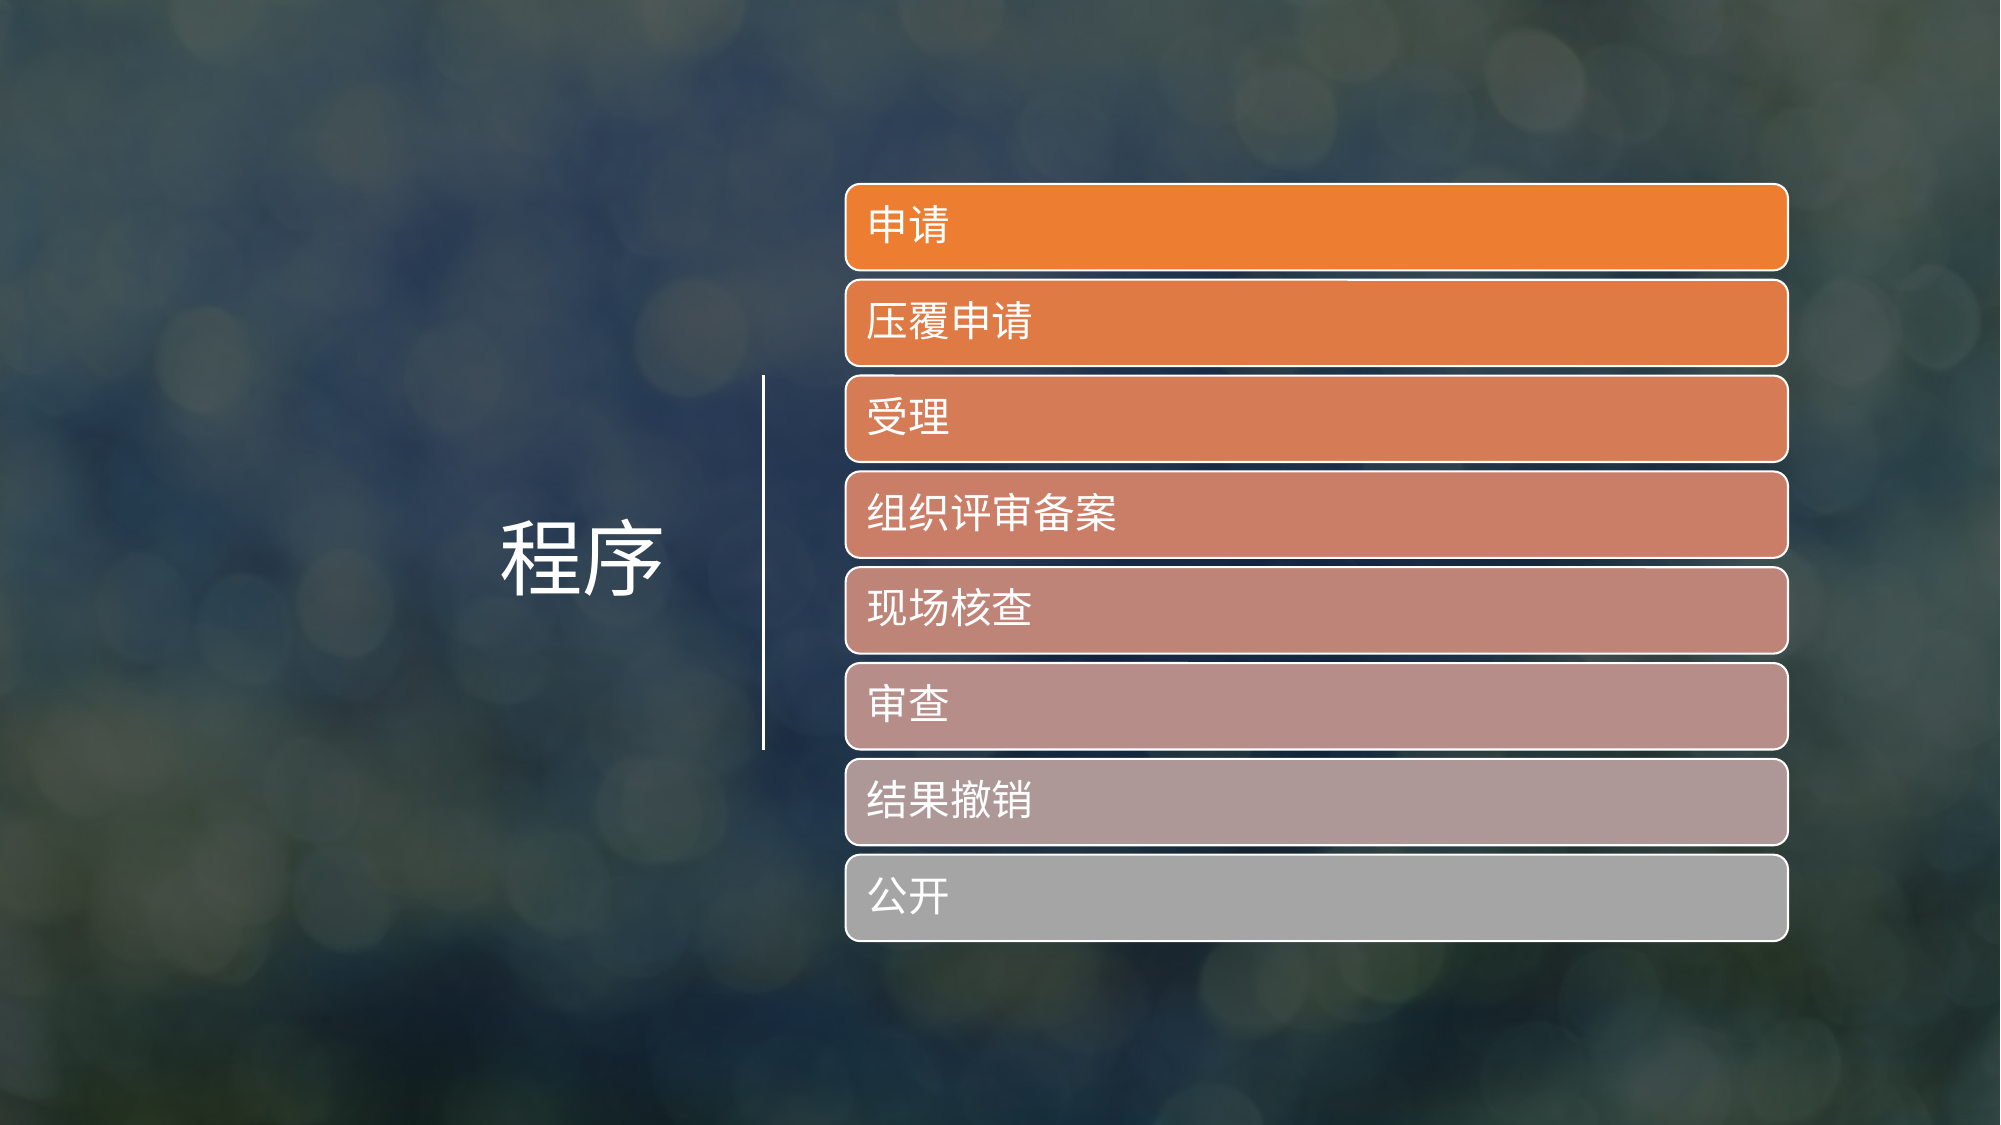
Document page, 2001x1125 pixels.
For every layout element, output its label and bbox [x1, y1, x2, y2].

list [845, 174, 1788, 951]
picture [0, 0, 2000, 1125]
